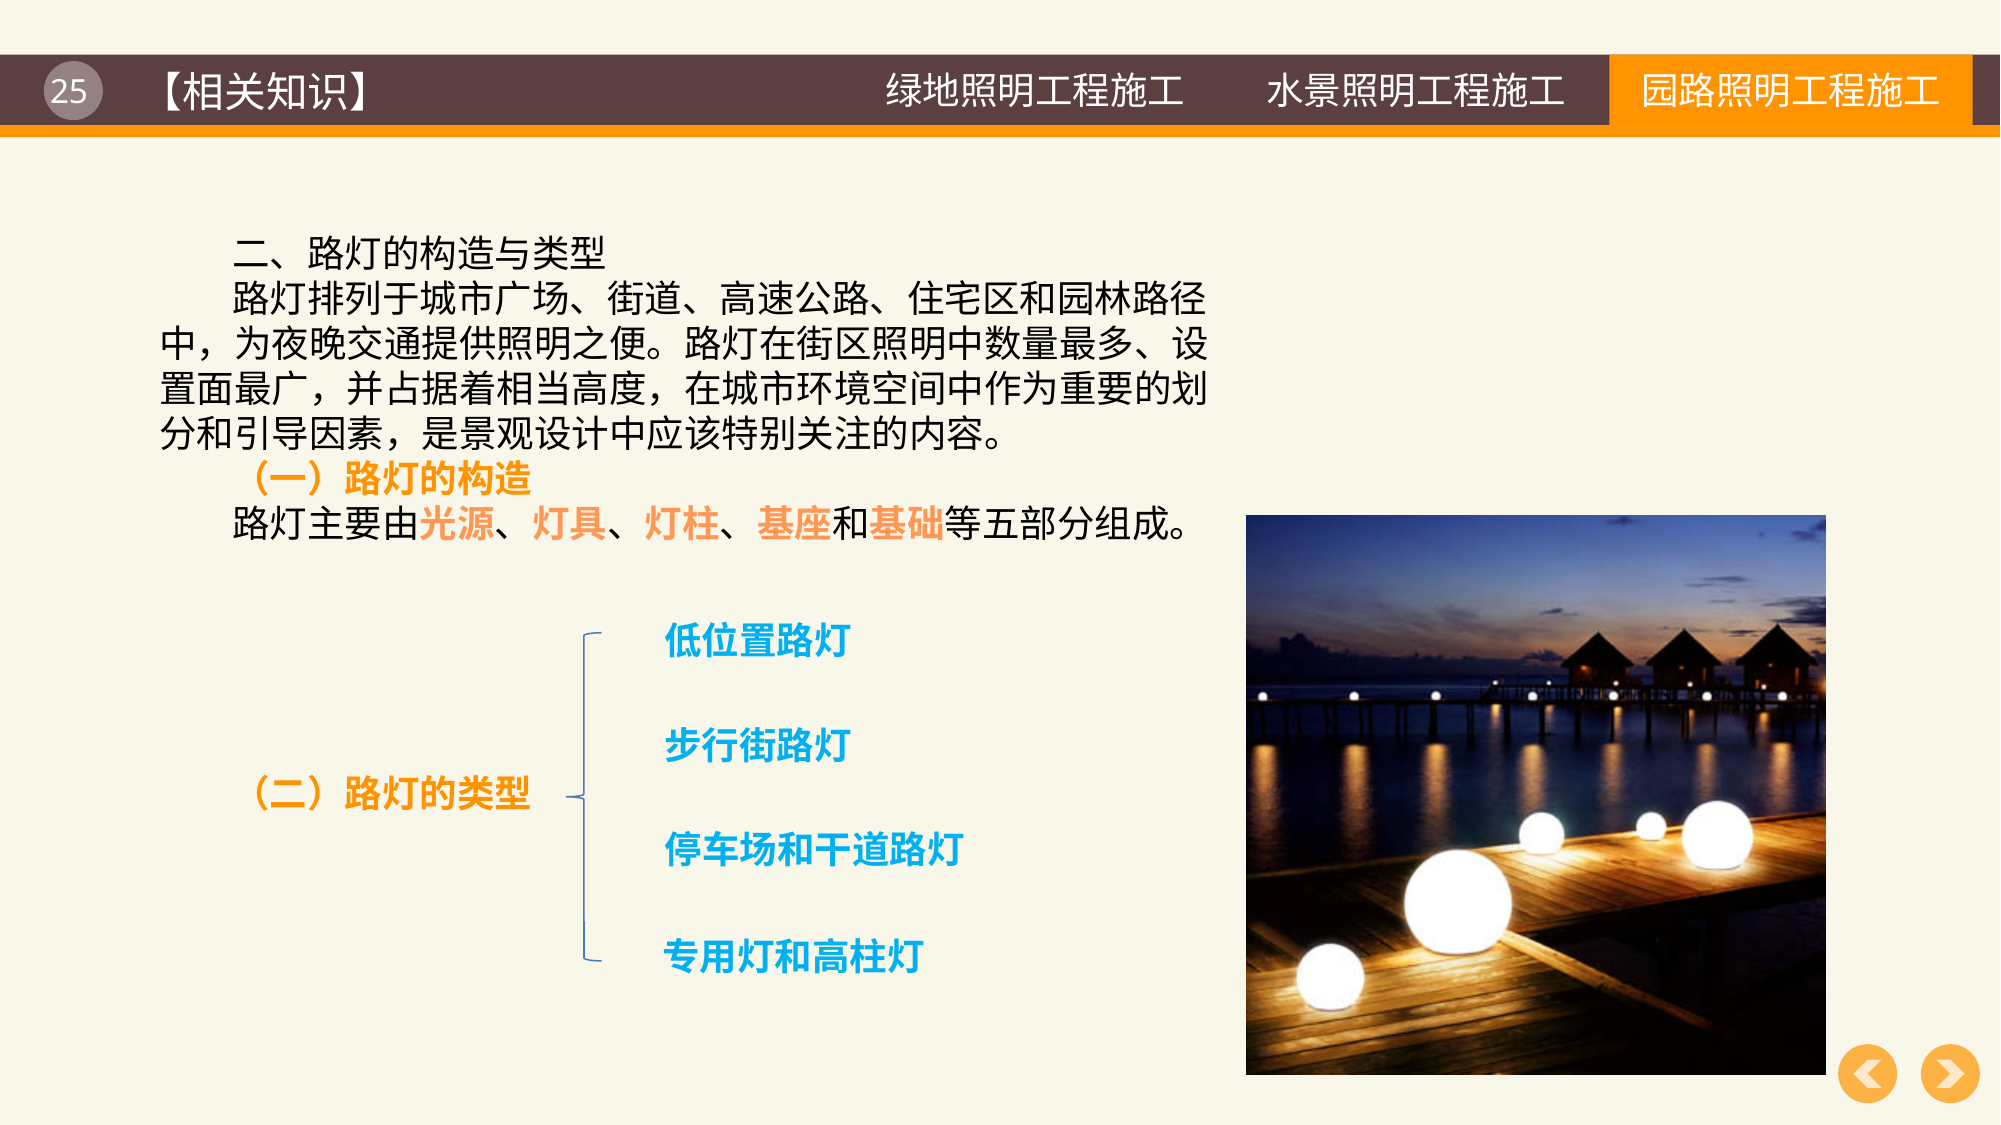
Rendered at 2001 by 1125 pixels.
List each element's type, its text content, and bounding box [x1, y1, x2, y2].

text_box 【相关知识】 [125, 58, 965, 123]
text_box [144, 222, 1247, 987]
picture [1245, 515, 1826, 1075]
